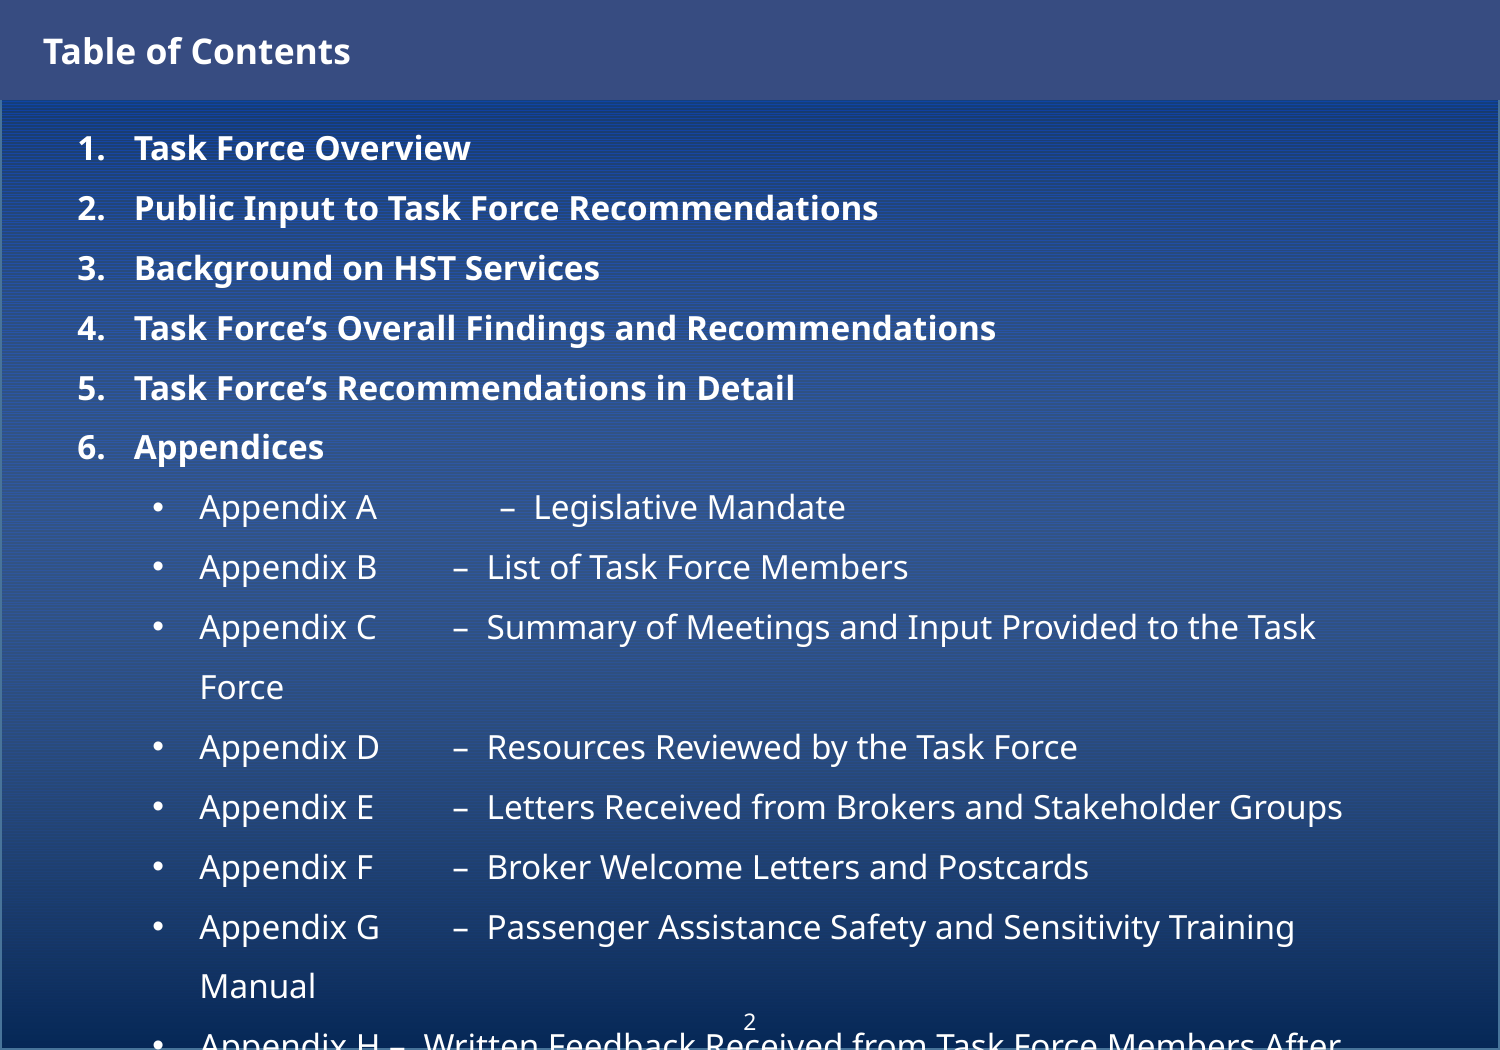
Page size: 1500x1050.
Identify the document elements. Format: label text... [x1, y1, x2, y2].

text_box 2 [624, 999, 875, 1050]
text_box Table of Contents [0, 0, 1500, 100]
text_box Task Force Overview Public Input to Task Force Recommendations Background on HST Services Task Force’s Overall Findings and Recommendations Task Force’s Recommendations in Detail Appendices Appendix A – Legislative Mandate Appendix B – List of Task Force Members Appendix C – Summary of Meetings and Input Provided to the Task Force Appendix D – Resources Reviewed by the Task Force Appendix E – Letters Received from Brokers and Stakeholder Groups Appendix F – Broker Welcome Letters and Postcards Appendix G – Passenger Assistance Safety and Sensitivity Training Manual Appendix H – Written Feedback Received from Task Force Members After 11/15/2022 [62, 111, 1413, 1050]
